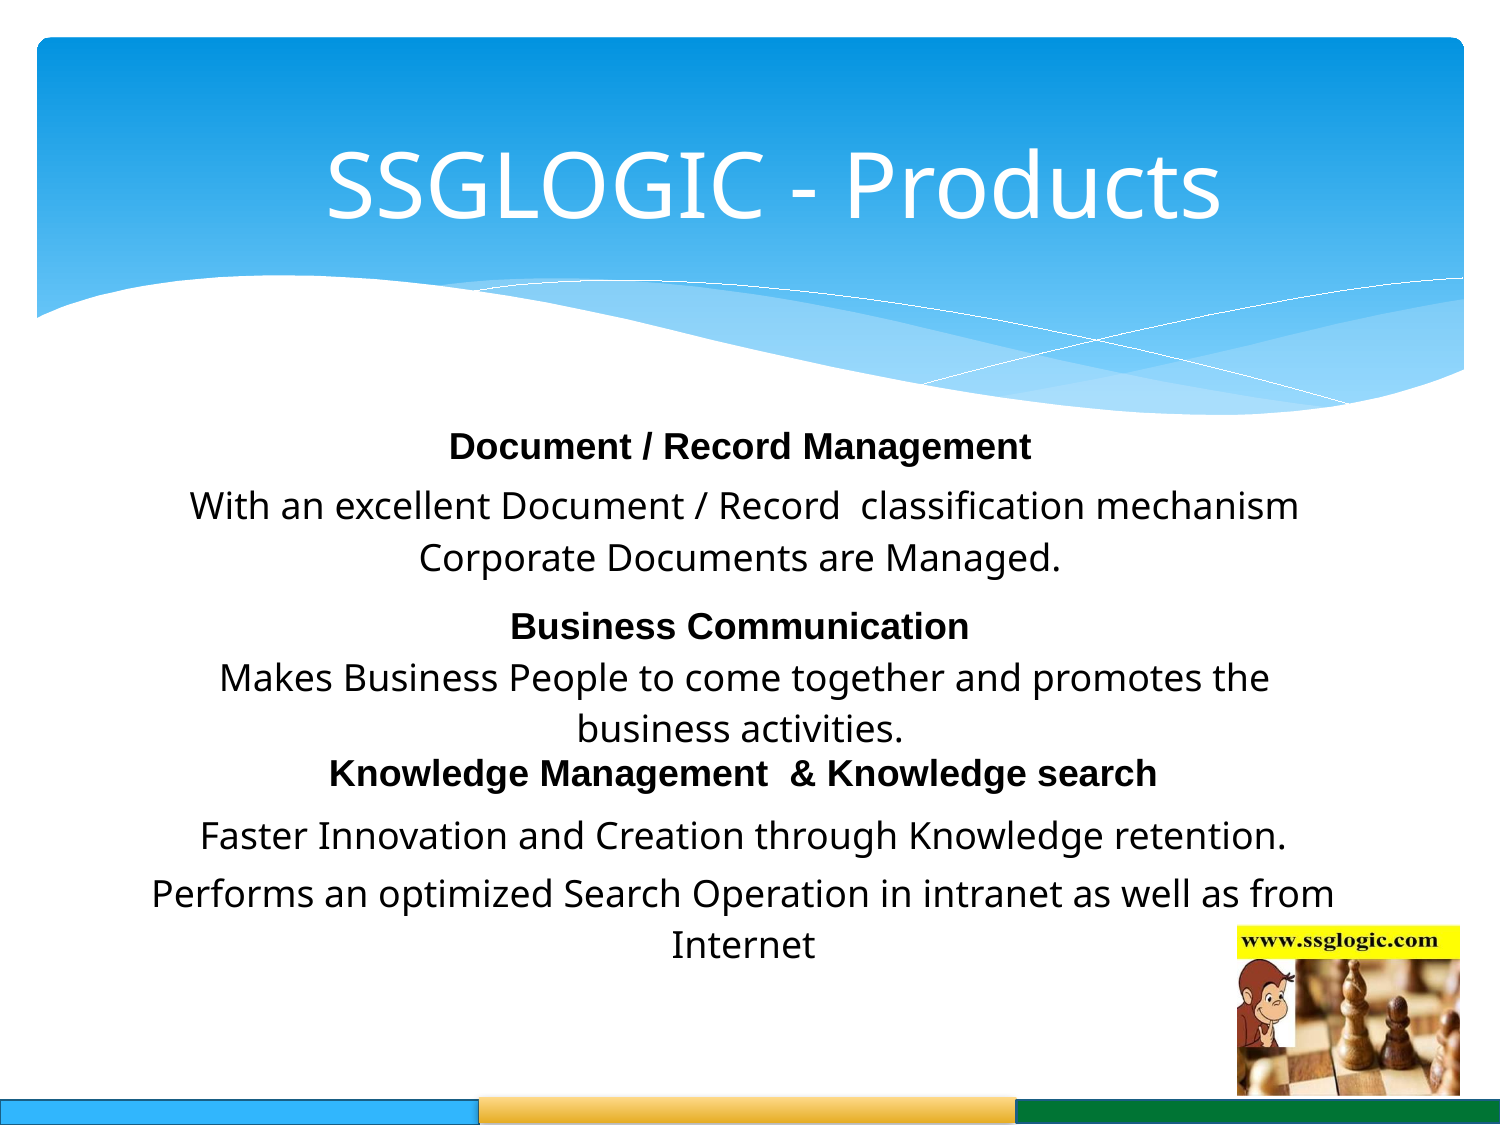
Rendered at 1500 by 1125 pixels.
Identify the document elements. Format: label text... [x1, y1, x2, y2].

text_box SSGLOGIC - Products [99, 80, 1450, 286]
picture [1237, 924, 1460, 1096]
table_cell Makes Business People to come together and promotes the business activities. [137, 651, 1353, 753]
table_cell Document / Record Management [137, 420, 1353, 480]
text_box [1015, 1099, 1500, 1124]
table_cell Faster Innovation and Creation through Knowledge retention. [137, 810, 1350, 867]
table_header Business Communication [137, 600, 1353, 651]
table_header Knowledge Management & Knowledge search [137, 752, 1350, 810]
table_cell [137, 360, 1353, 420]
text_box [0, 1099, 474, 1125]
text_box [478, 1097, 1017, 1123]
table_cell Performs an optimized Search Operation in intranet as well as from Internet [137, 867, 1350, 970]
table_cell With an excellent Document / Record classification mechanism Corporate Documents are Managed. [137, 480, 1353, 600]
table_header [137, 300, 1353, 360]
